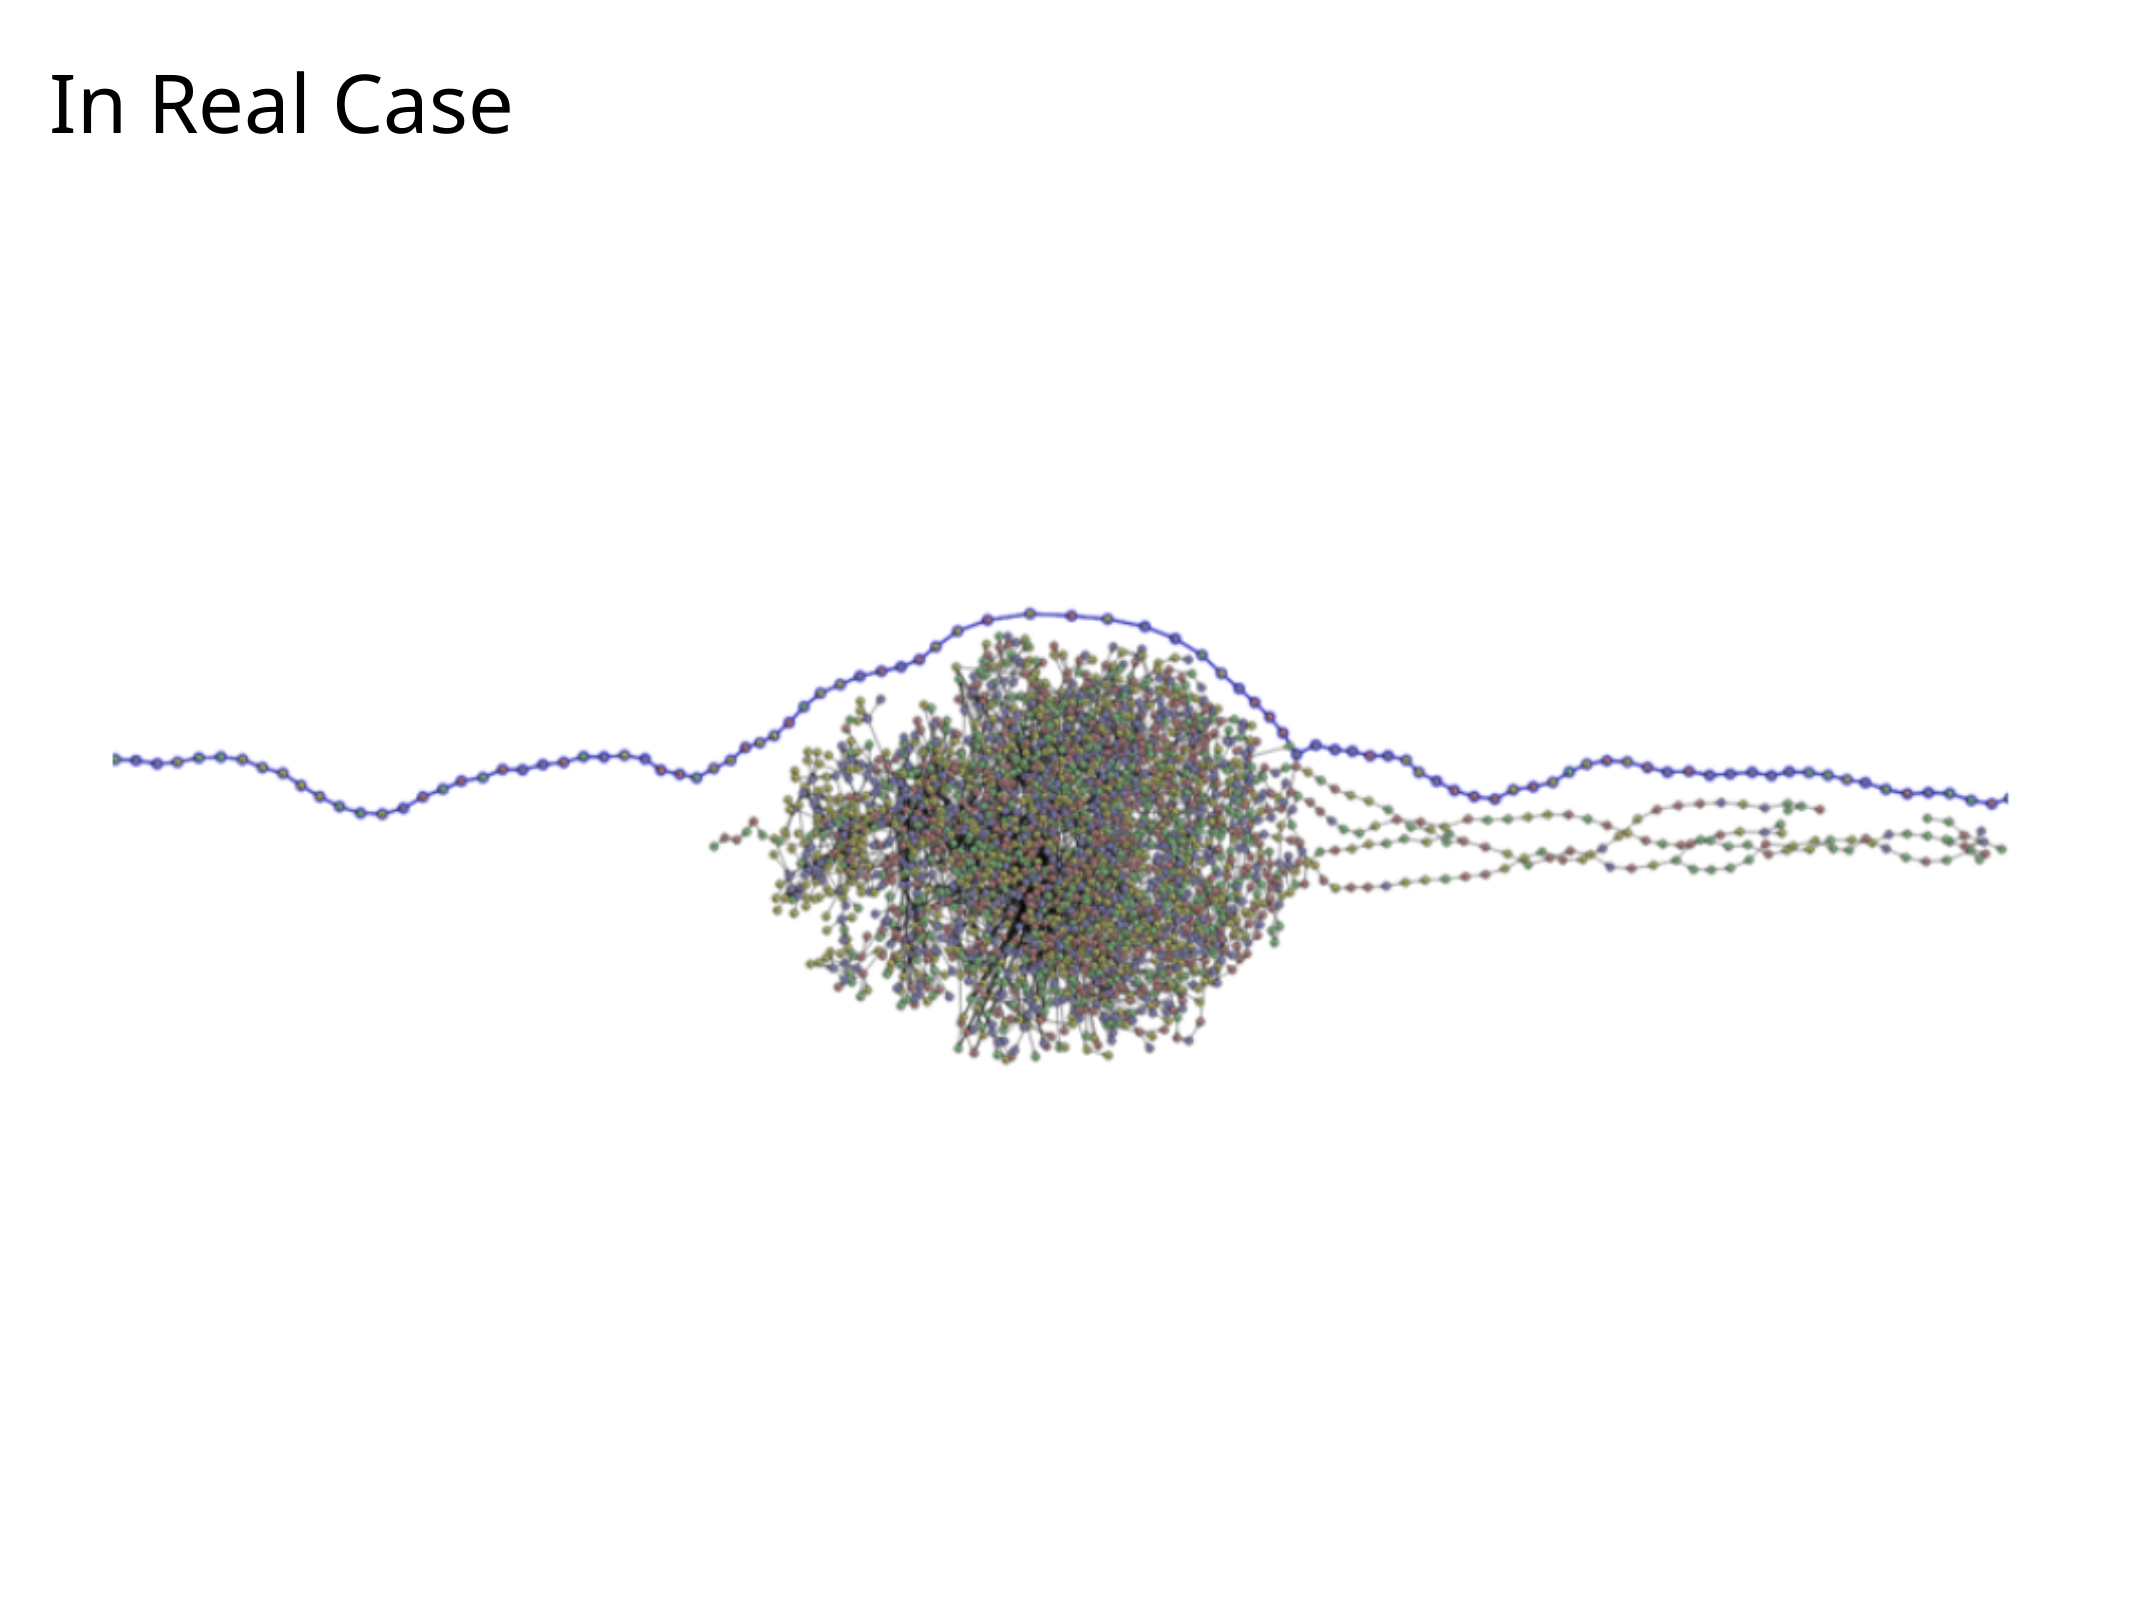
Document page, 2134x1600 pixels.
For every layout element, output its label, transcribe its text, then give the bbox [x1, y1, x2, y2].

picture [62, 512, 2071, 1088]
text_box In Real Case [41, 44, 523, 159]
